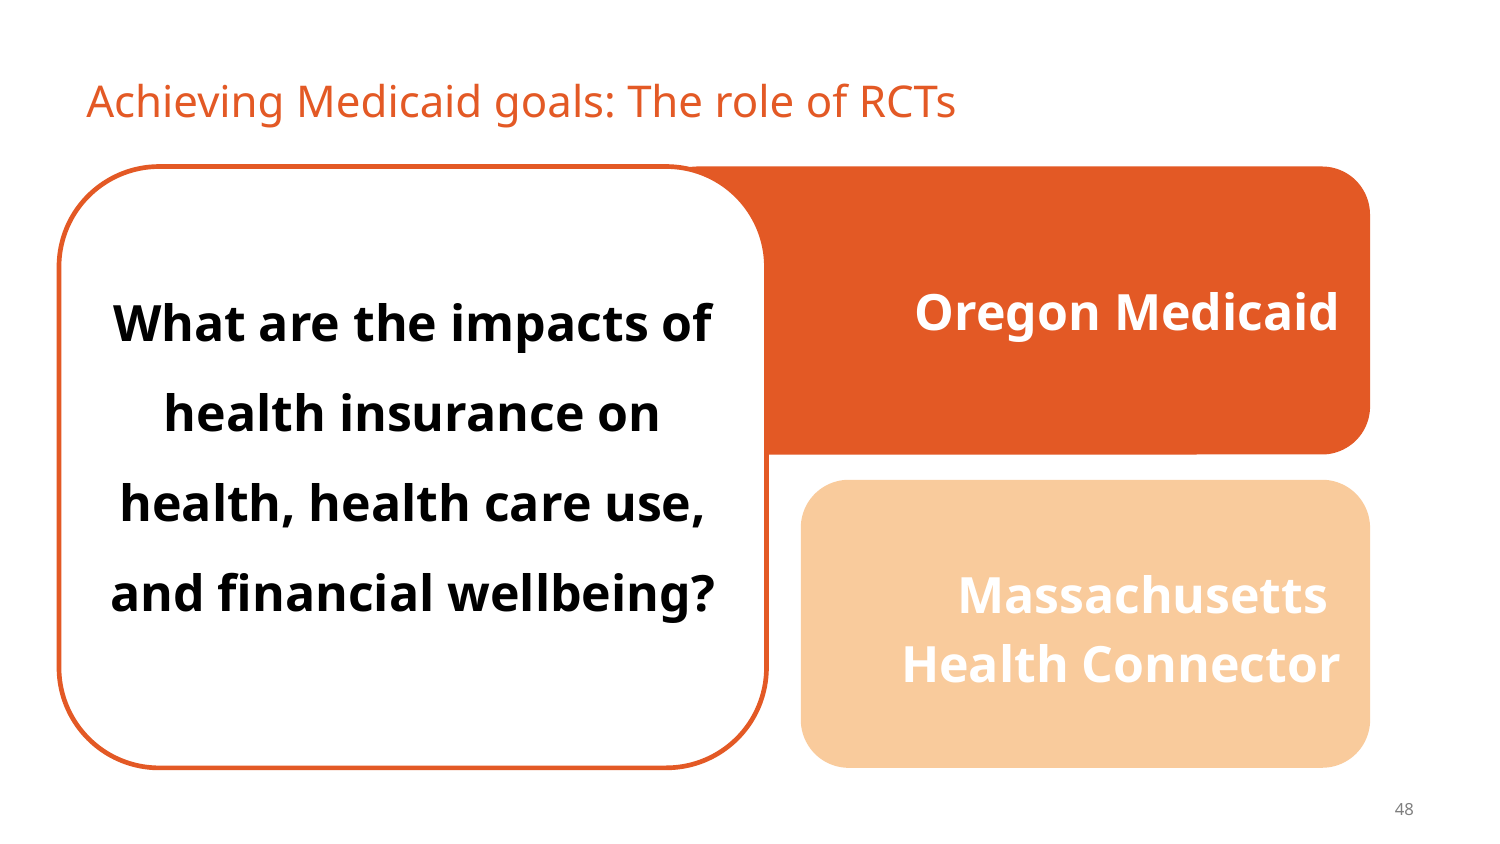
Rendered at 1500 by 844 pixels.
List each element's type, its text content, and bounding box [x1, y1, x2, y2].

title Achieving Medicaid goals: The role of RCTs [75, 23, 1425, 167]
text_box Oregon Medicaid [685, 166, 1371, 455]
text_box What are the impacts of health insurance on health, health care use, and financial wellbeing? ibility criteria [58, 166, 767, 768]
slide_number ‹#› [1285, 793, 1426, 821]
text_box Massachusetts Health Connector [800, 479, 1371, 768]
